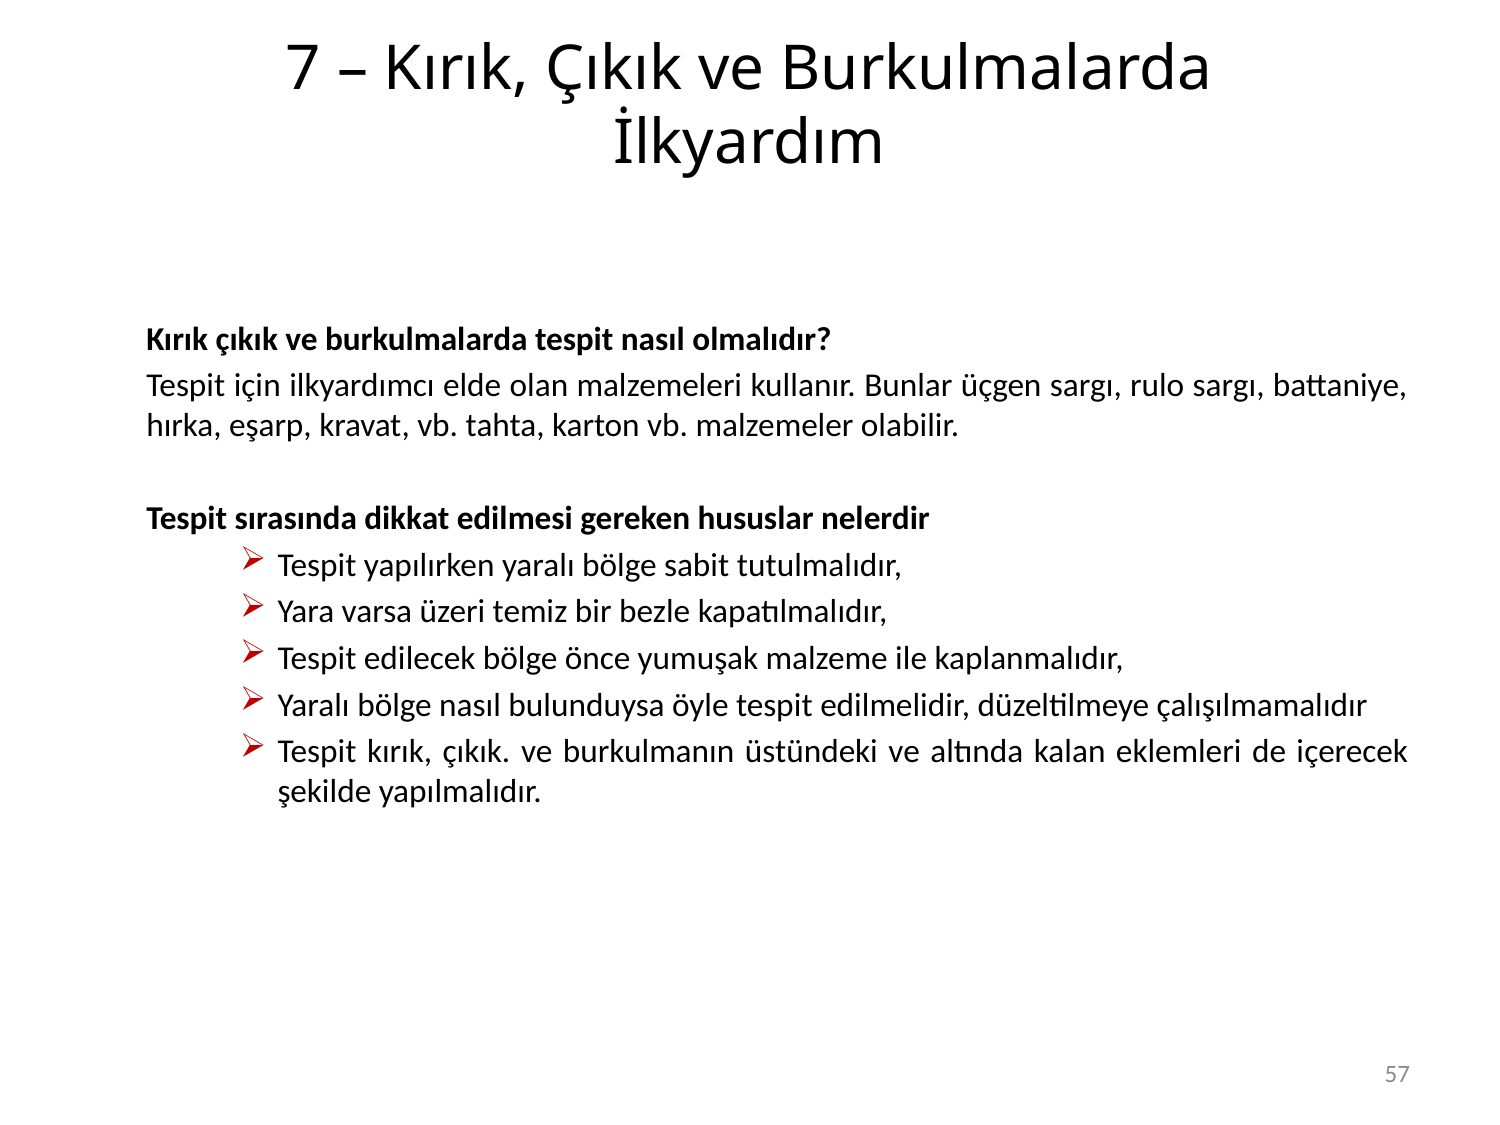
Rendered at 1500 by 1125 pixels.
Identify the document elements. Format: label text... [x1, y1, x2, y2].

list Kırık çıkık ve burkulmalarda tespit nasıl olmalıdır? Tespit için ilkyardımcı elde olan malzemeleri kullanır. Bunlar üçgen sargı, rulo sargı, battaniye, hırka, eşarp, kravat, vb. tahta, karton vb. malzemeler olabilir. Tespit sırasında dikkat edilmesi gereken hususlar nelerdir Tespit yapılırken yaralı bölge sabit tutulmalıdır, Yara varsa üzeri temiz bir bezle kapatılmalıdır, Tespit edilecek bölge önce yumuşak malzeme ile kaplanmalıdır, Yaralı bölge nasıl bulunduysa öyle tespit edilmelidir, düzeltilmeye çalışılmamalıdır Tespit kırık, çıkık. ve burkulmanın üstündeki ve altında kalan eklemleri de içerecek şekilde yapılmalıdır. [75, 262, 1425, 1005]
slide_number 57 [1074, 1042, 1425, 1103]
title 7 – Kırık, Çıkık ve Burkulmalarda İlkyardım [49, 19, 1450, 185]
